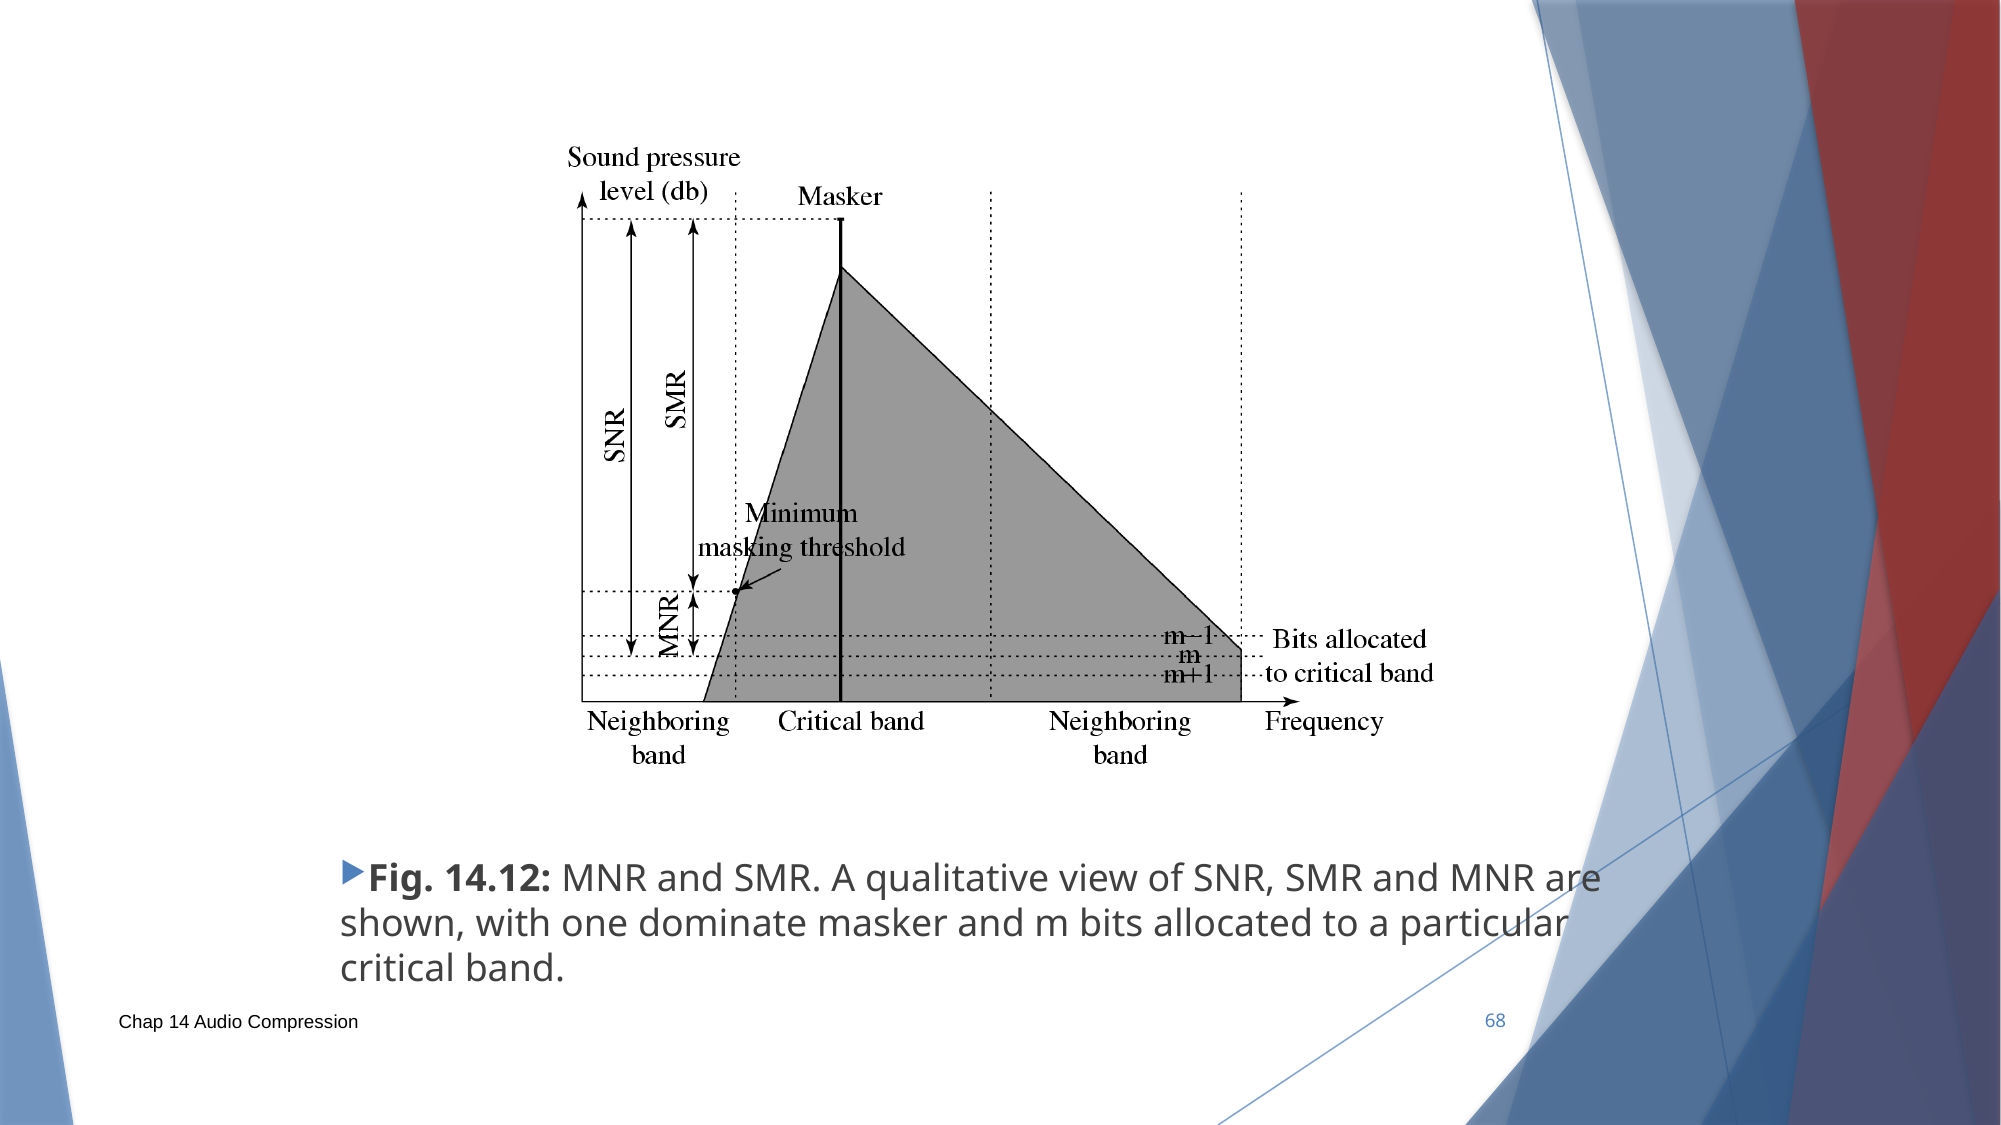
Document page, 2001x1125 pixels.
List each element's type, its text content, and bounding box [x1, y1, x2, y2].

text_box Chap 14 Audio Compression [103, 991, 1332, 1051]
slide_number 68 [1409, 991, 1522, 1051]
picture [565, 140, 1434, 772]
list Fig. 14.12: MNR and SMR. A qualitative view of SNR, SMR and MNR are shown, with one dominate masker and m bits allocated to a particular critical band. [324, 846, 1675, 1055]
